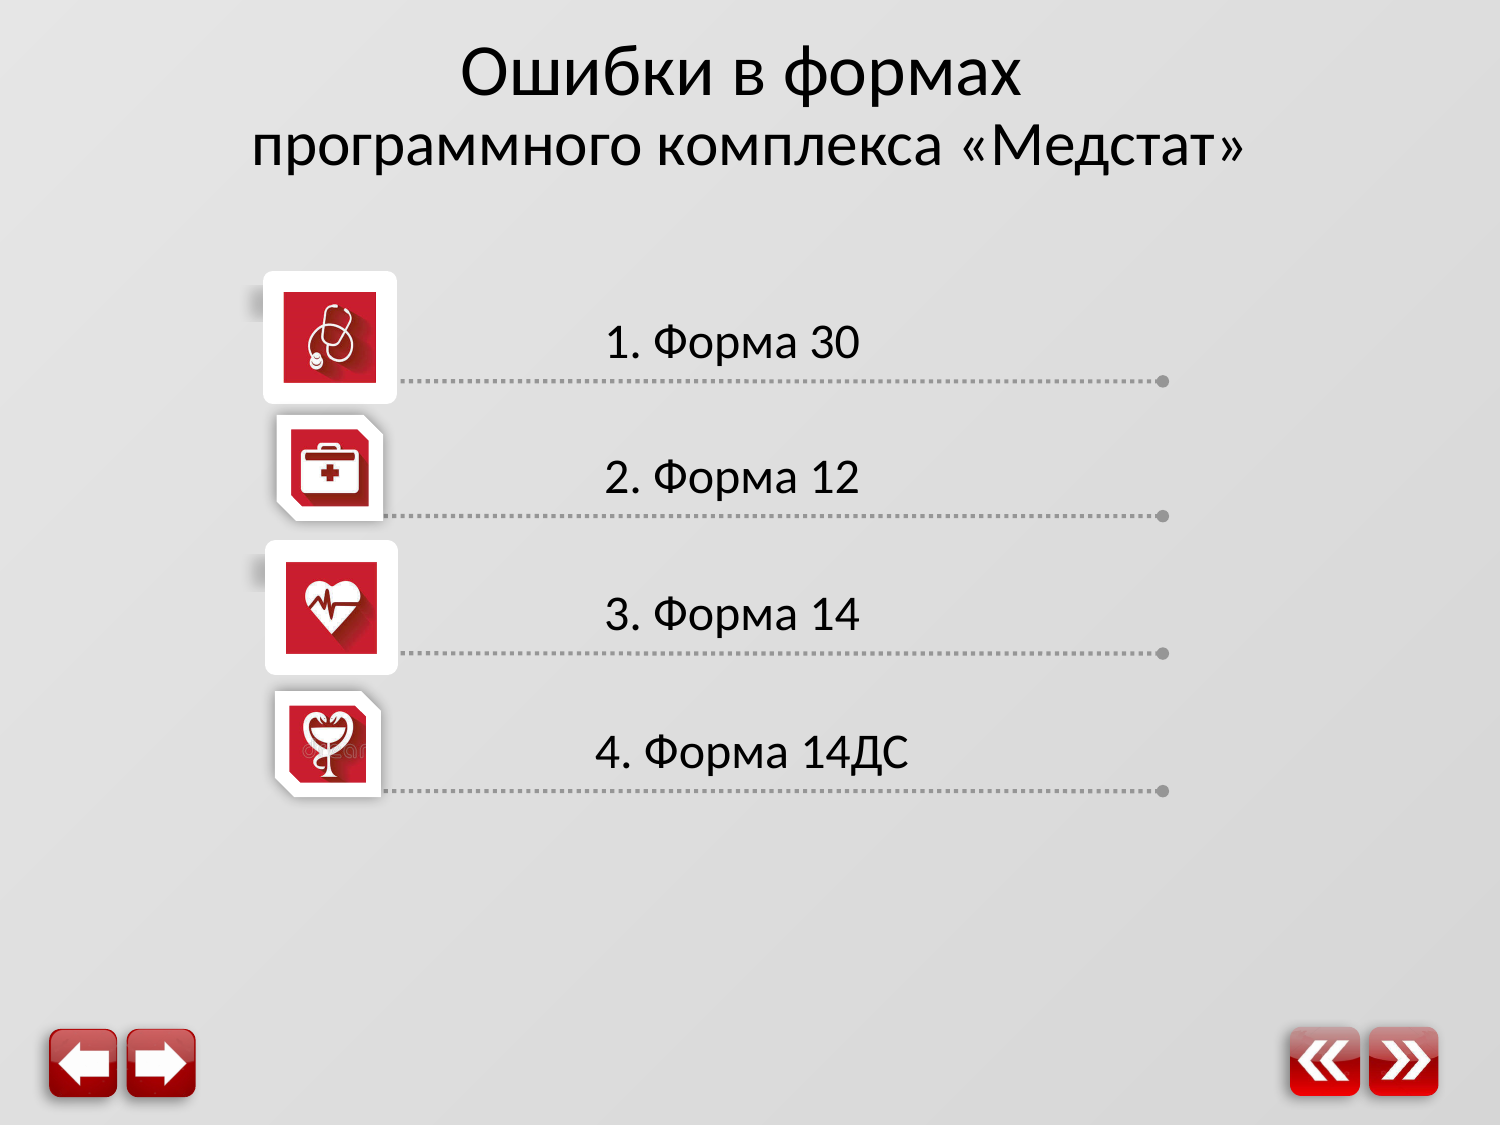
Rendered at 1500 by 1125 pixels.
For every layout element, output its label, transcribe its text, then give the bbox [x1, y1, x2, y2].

picture [49, 1028, 118, 1098]
picture [283, 422, 376, 514]
text_box [271, 272, 1180, 399]
text_box [271, 687, 1180, 805]
picture [1289, 1026, 1361, 1096]
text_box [375, 711, 1163, 792]
picture [126, 1028, 196, 1098]
picture [1369, 1026, 1439, 1096]
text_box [377, 573, 1163, 654]
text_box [375, 435, 1163, 516]
title Ошибки в формах программного комплекса «Медстат» [0, 23, 1500, 188]
text_box [271, 549, 1163, 669]
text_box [377, 301, 1163, 382]
text_box [271, 422, 1180, 517]
picture [285, 561, 377, 654]
picture [283, 291, 377, 384]
picture [282, 698, 374, 790]
